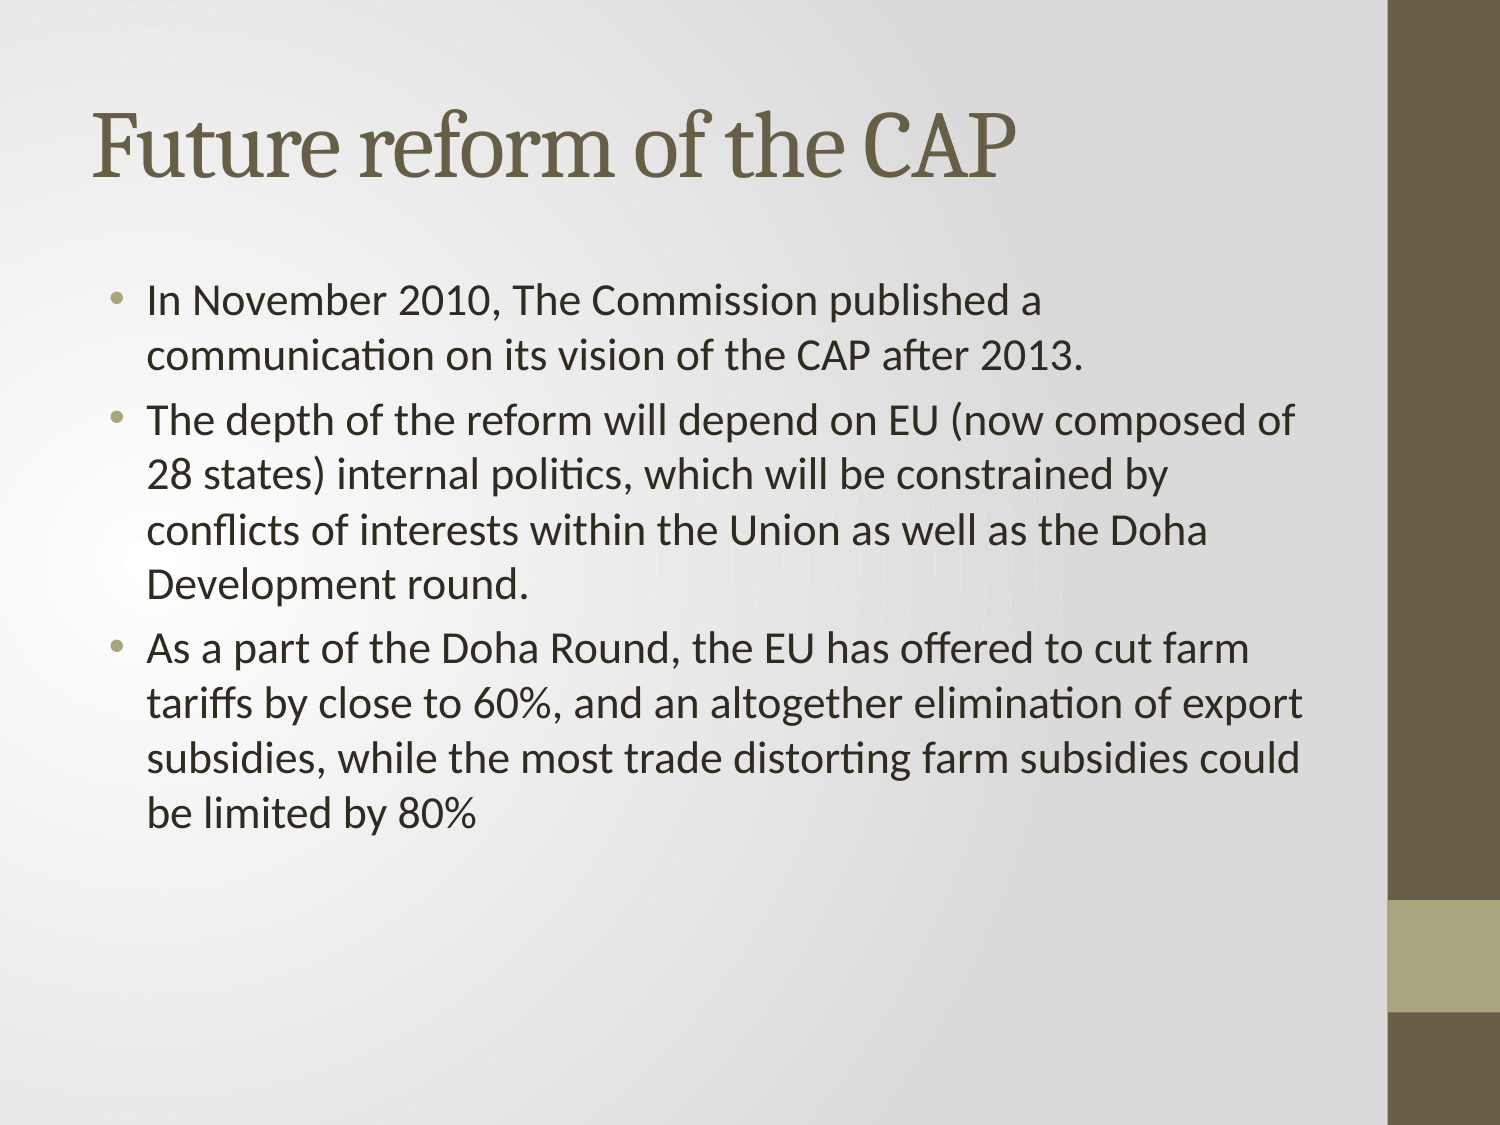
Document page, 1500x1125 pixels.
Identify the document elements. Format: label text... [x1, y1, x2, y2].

list In November 2010, The Commission published a communication on its vision of the CAP after 2013. The depth of the reform will depend on EU (now composed of 28 states) internal politics, which will be constrained by conflicts of interests within the Union as well as the Doha Development round. As a part of the Doha Round, the EU has offered to cut farm tariffs by close to 60%, and an altogether elimination of export subsidies, while the most trade distorting farm subsidies could be limited by 80% [75, 262, 1325, 1050]
title Future reform of the CAP [75, 45, 1325, 233]
